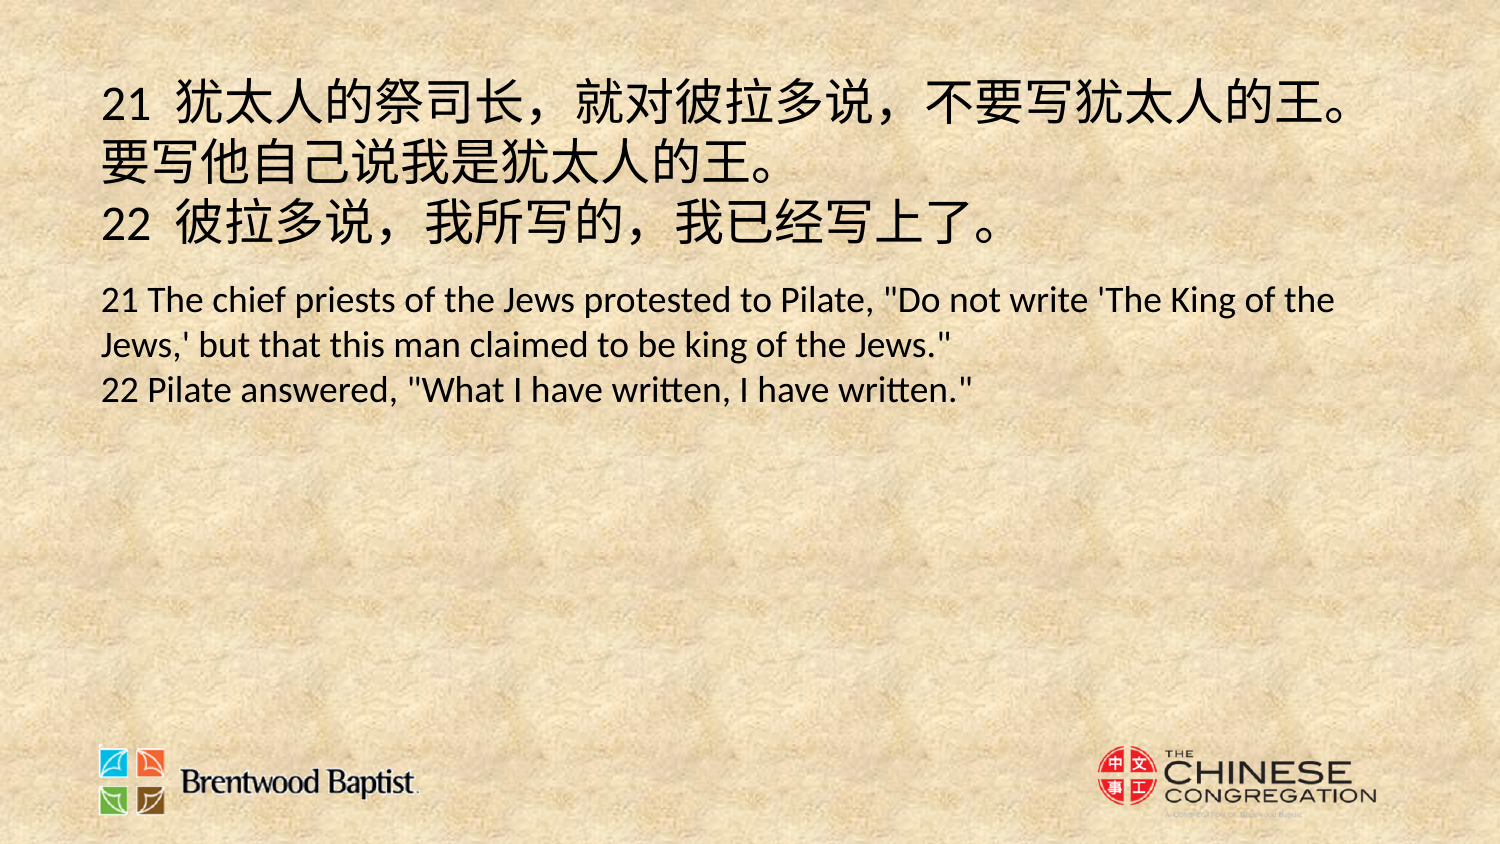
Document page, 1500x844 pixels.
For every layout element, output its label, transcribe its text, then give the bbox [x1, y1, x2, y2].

text_box 21 犹太人的祭司长，就对彼拉多说，不要写犹太人的王。要写他自己说我是犹太人的王。 22 彼拉多说，我所写的，我已经写上了。 21 The chief priests of the Jews protested to Pilate, "Do not write 'The King of the Jews,' but that this man claimed to be king of the Jews." 22 Pilate answered, "What I have written, I have written." [85, 62, 1407, 463]
picture [0, 0, 1500, 844]
